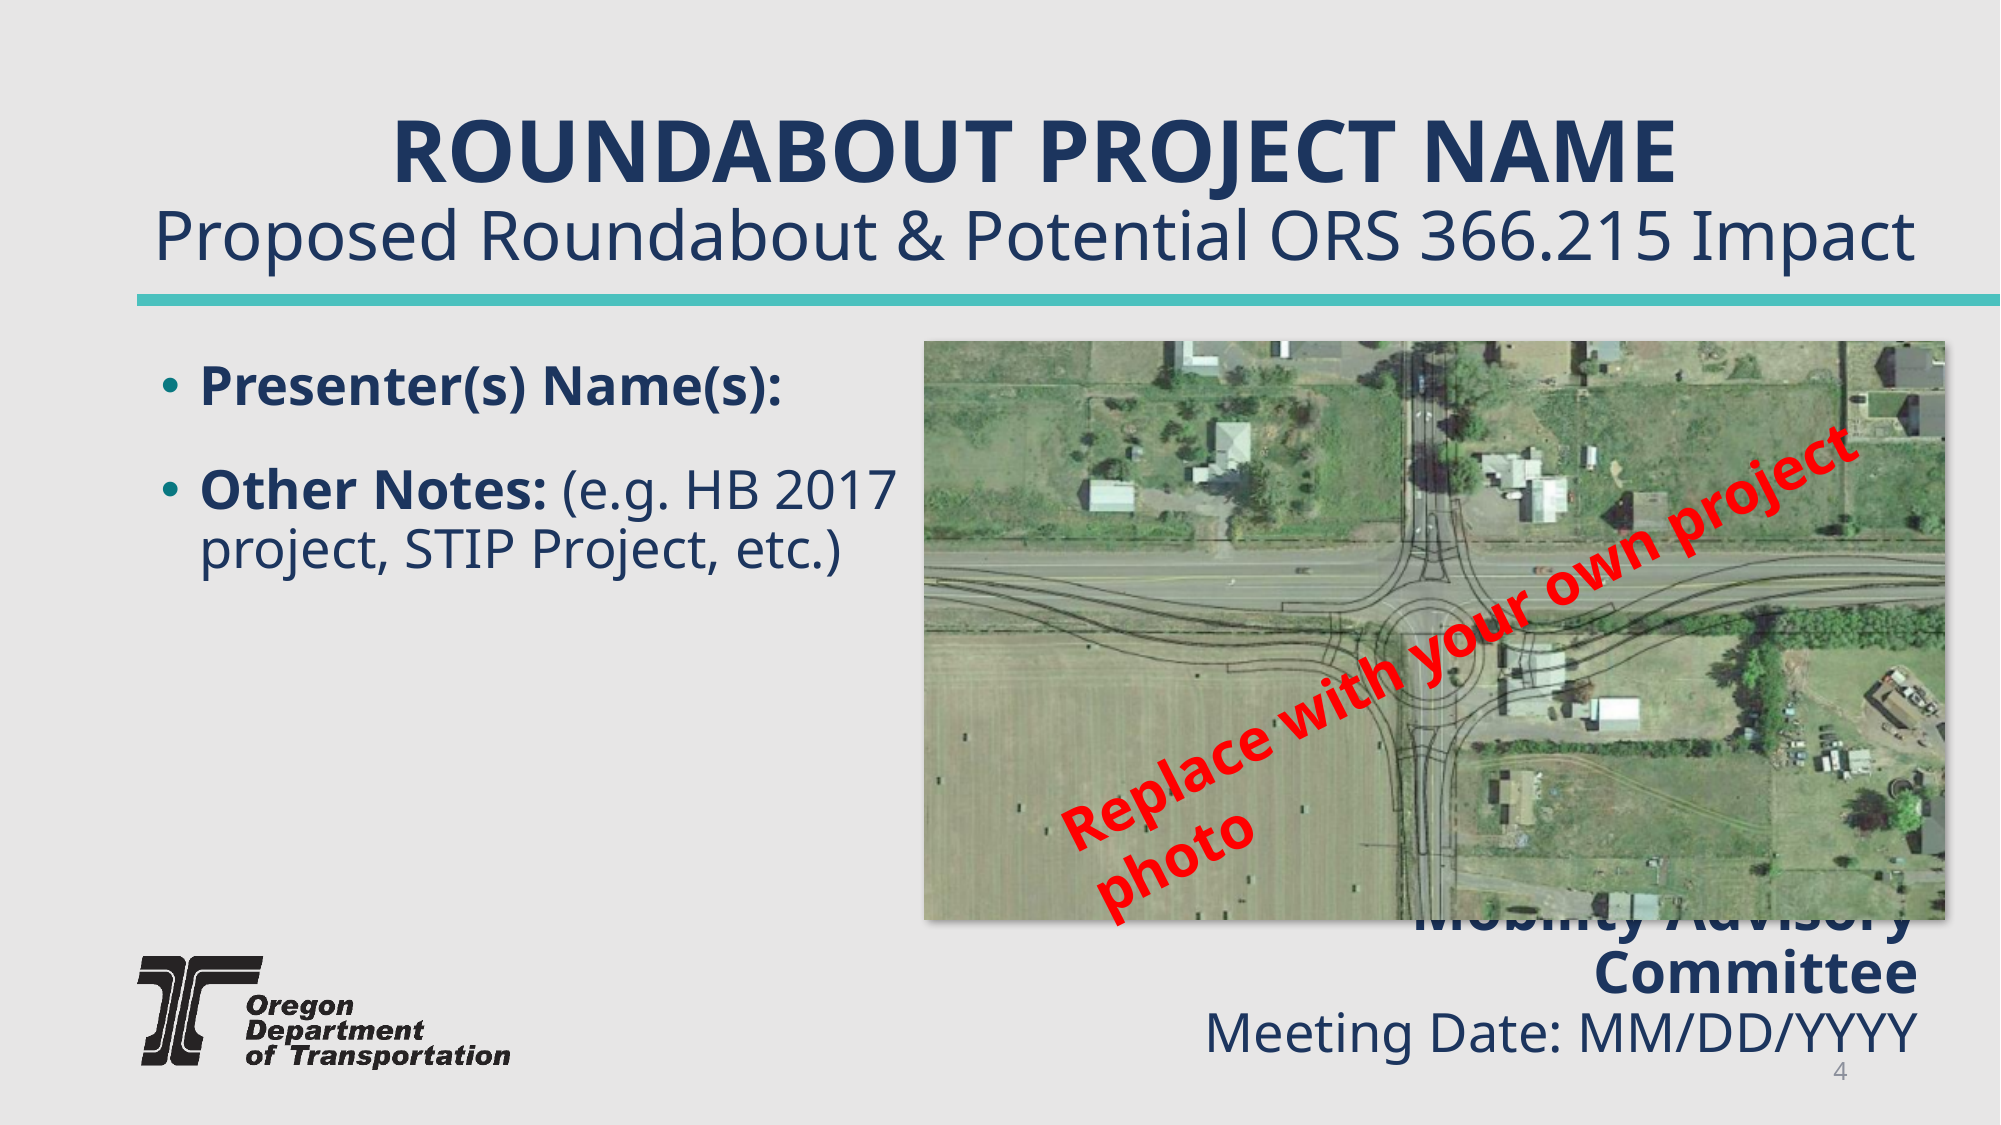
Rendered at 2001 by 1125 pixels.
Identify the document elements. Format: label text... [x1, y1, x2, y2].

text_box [924, 341, 1945, 920]
text_box Mobility Advisory Committee Meeting Date: MM/DD/YYYY [1083, 928, 1934, 1072]
picture [137, 956, 510, 1070]
title ROUNDABOUT PROJECT NAME Proposed Roundabout & Potential ORS 366.215 Impact [137, 29, 1934, 283]
list Presenter(s) Name(s): Other Notes: (e.g. HB 2017 project, STIP Project, etc.) [137, 351, 938, 935]
slide_number 4 [1412, 1042, 1863, 1103]
